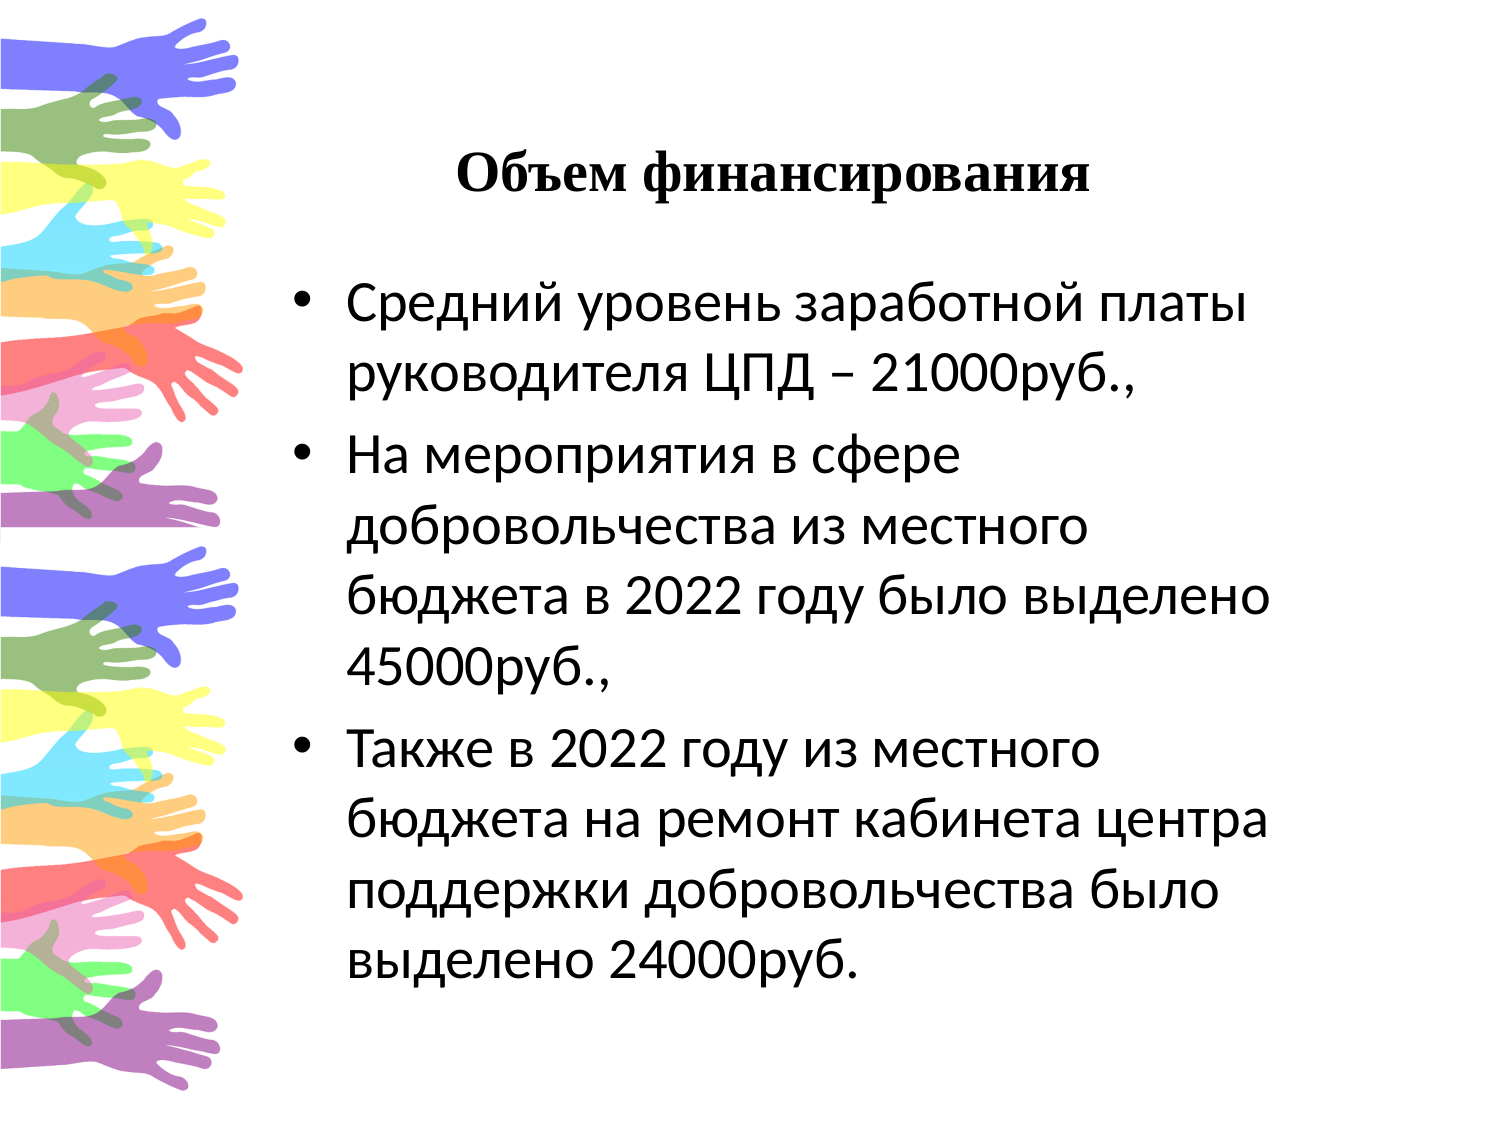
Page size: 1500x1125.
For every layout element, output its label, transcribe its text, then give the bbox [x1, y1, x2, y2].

picture [0, 0, 426, 527]
list Средний уровень заработной платы руководителя ЦПД – 21000руб., На мероприятия в сфере добровольчества из местного бюджета в 2022 году было выделено 45000руб., Также в 2022 году из местного бюджета на ремонт кабинета центра поддержки добровольчества было выделено 24000руб. [277, 255, 1329, 998]
picture [0, 528, 426, 1125]
text_box Объем финансирования [348, 125, 1199, 211]
